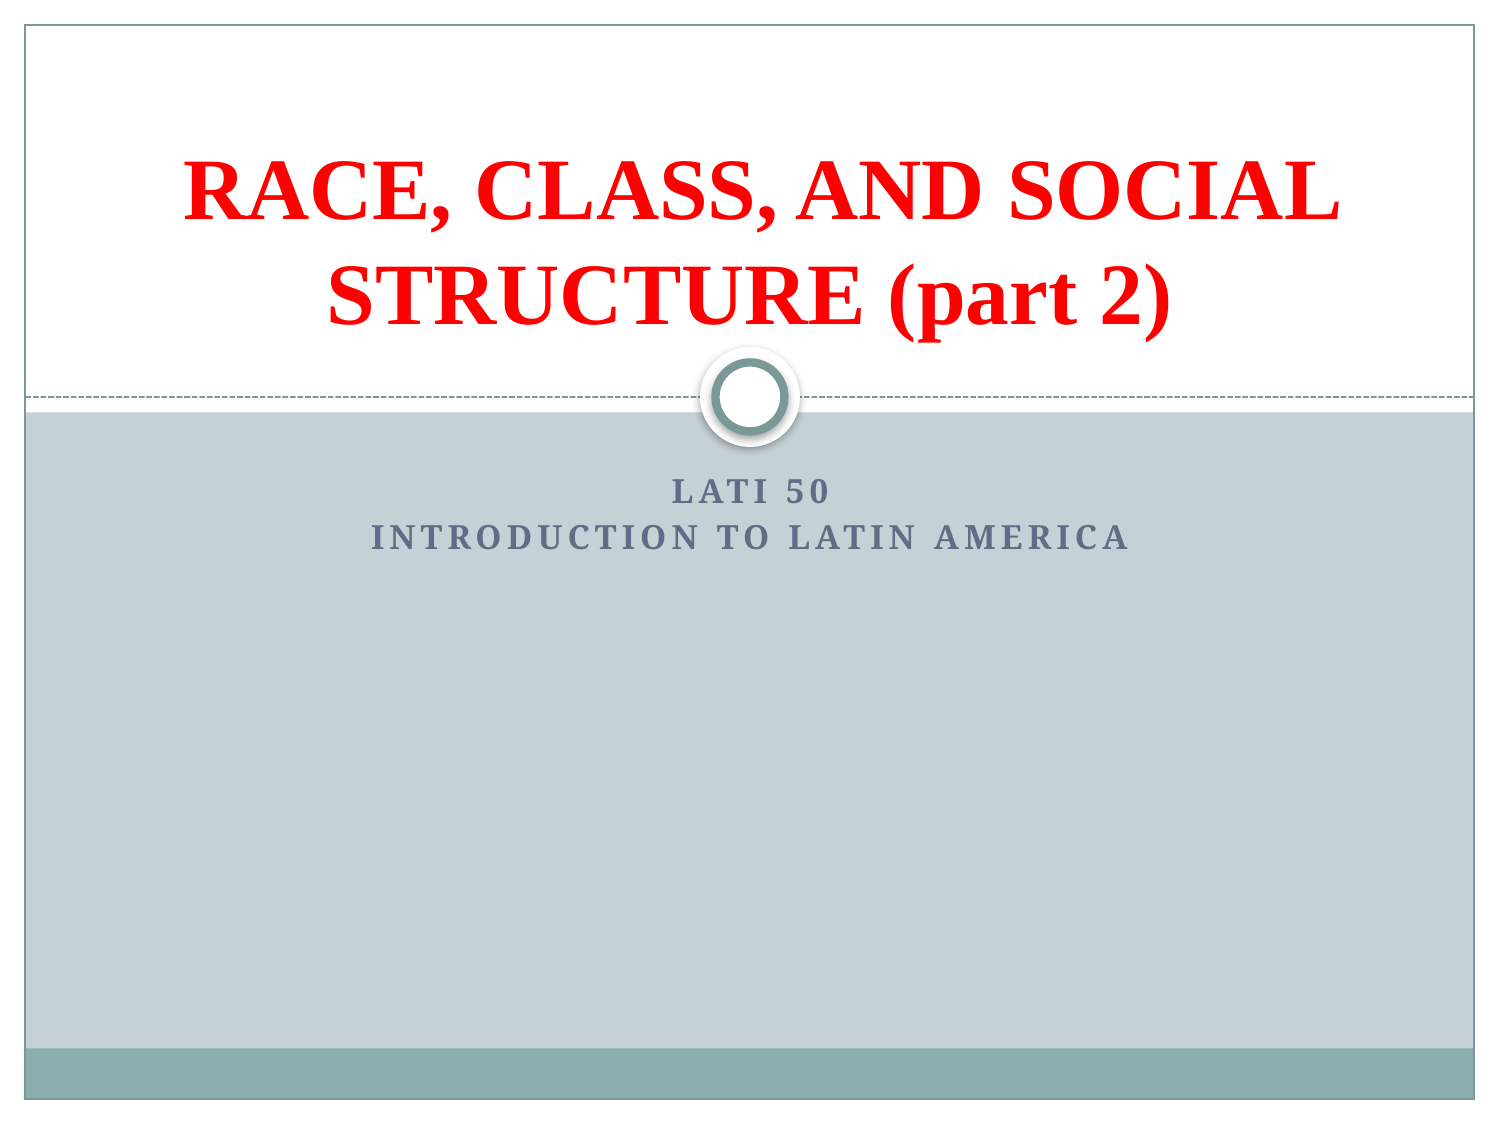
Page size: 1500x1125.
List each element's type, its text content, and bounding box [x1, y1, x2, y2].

subtitle LATI 50 Introduction to Latin America [225, 462, 1275, 750]
title RACE, CLASS, AND SOCIAL STRUCTURE (part 2) [112, 62, 1388, 350]
